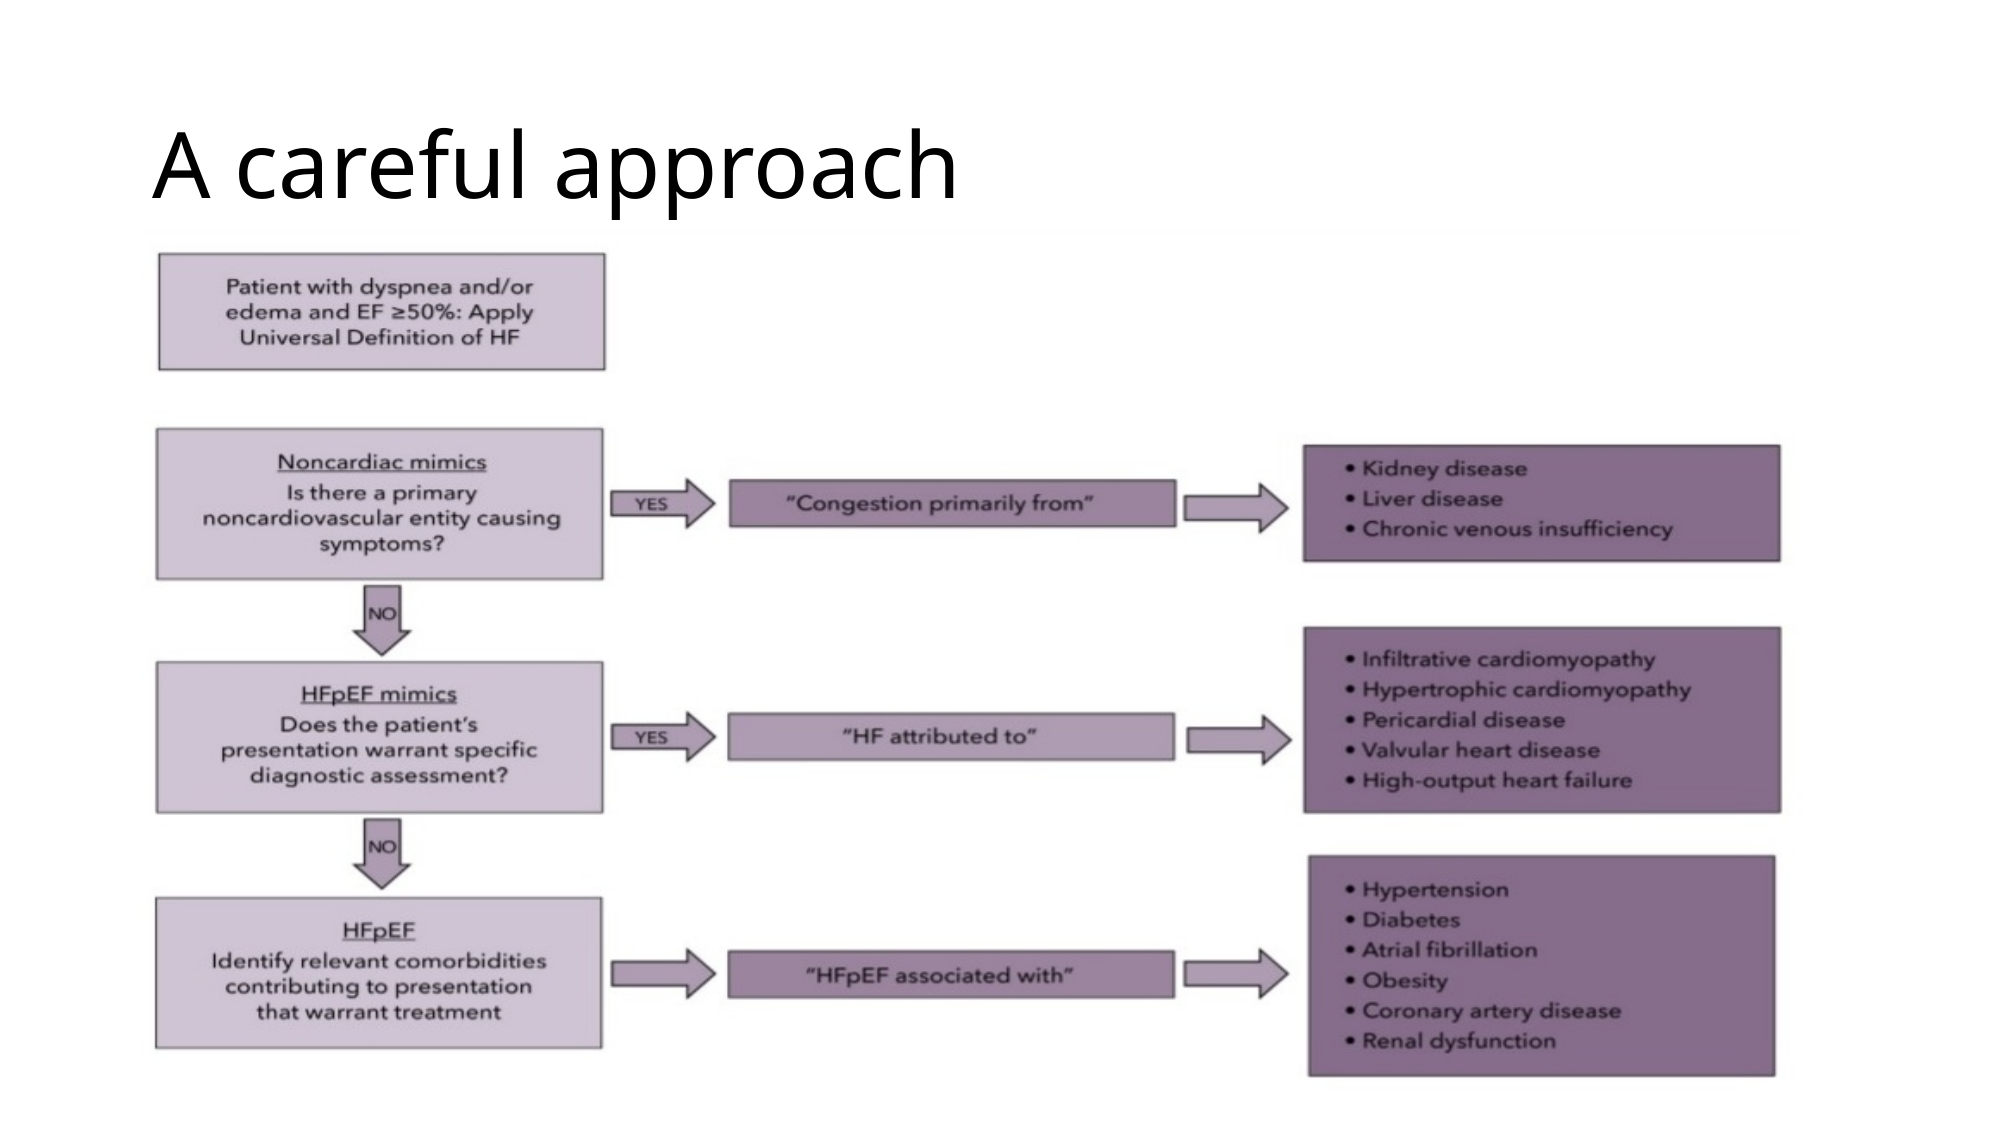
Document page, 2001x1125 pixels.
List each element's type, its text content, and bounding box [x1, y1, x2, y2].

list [140, 230, 1817, 1097]
title A careful approach [137, 59, 1863, 278]
